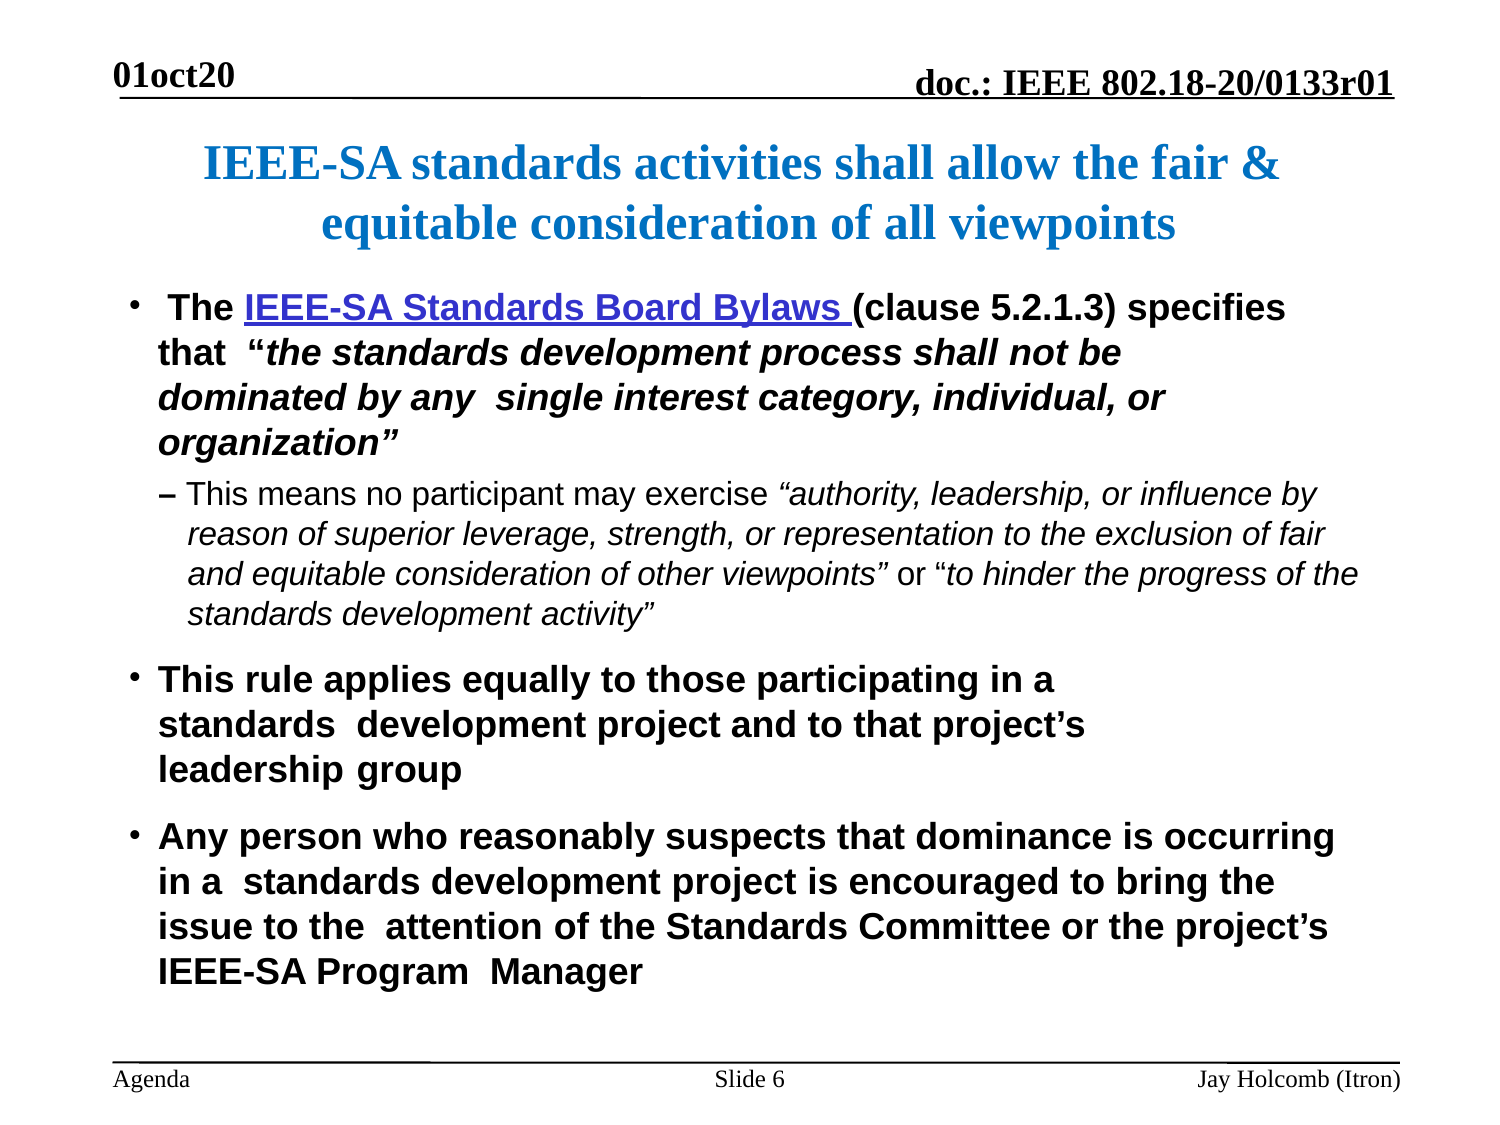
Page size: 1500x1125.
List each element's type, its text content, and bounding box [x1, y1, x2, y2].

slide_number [112, 49, 488, 95]
title IEEE-SA standards activities shall allow the fair & equitable consideration of all viewpoints [110, 104, 1387, 274]
list The IEEE-SA Standards Board Bylaws (clause 5.2.1.3) specifies that “the standards development process shall not be dominated by any single interest category, individual, or organization” – This means no participant may exercise “authority, leadership, or influence by reason of superior leverage, strength, or representation to the exclusion of fair and equitable consideration of other viewpoints” or “to hinder the progress of the standards development activity” This rule applies equally to those participating in a standards development project and to that project’s leadership group Any person who reasonably suspects that dominance is occurring in a standards development project is encouraged to bring the issue to the attention of the Standards Committee or the project’s IEEE-SA Program Manager [110, 274, 1387, 950]
slide_number Slide 6 [699, 1061, 800, 1123]
footer Jay Holcomb (Itron) [878, 1061, 1402, 1093]
